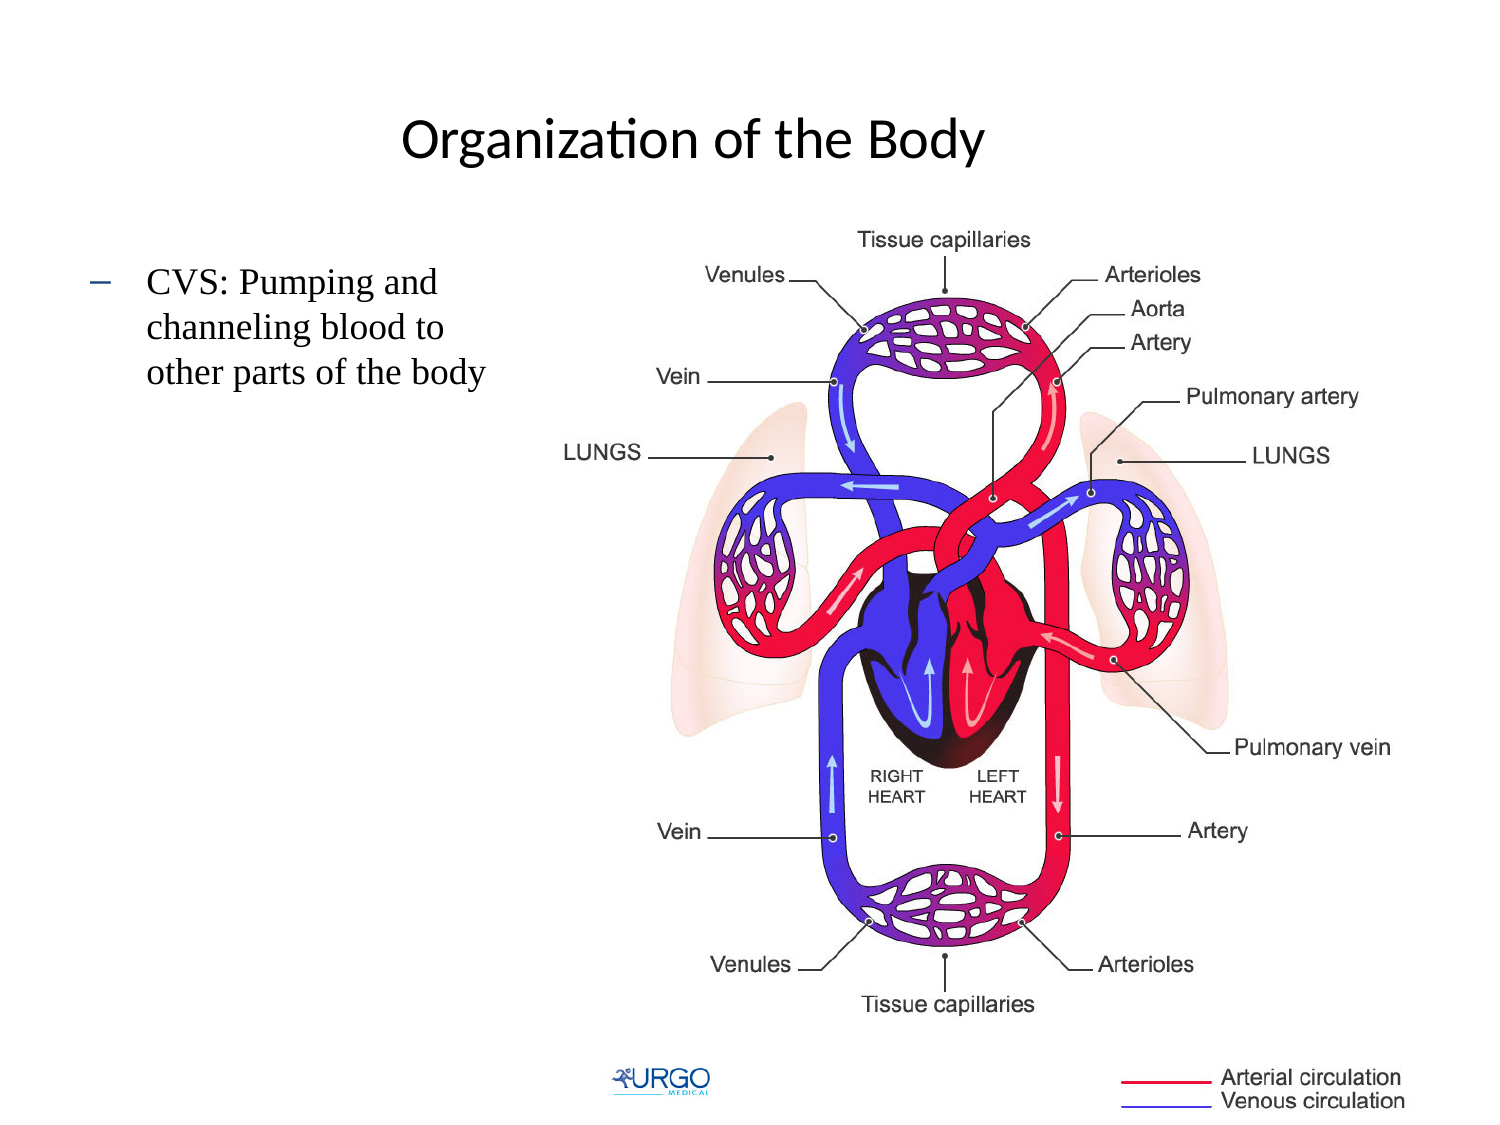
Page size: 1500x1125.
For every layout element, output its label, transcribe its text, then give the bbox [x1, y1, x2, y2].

list CVS: Pumping and channeling blood to other parts of the body [75, 249, 525, 975]
picture [559, 224, 1413, 1125]
title Organization of the Body [75, 45, 1313, 225]
